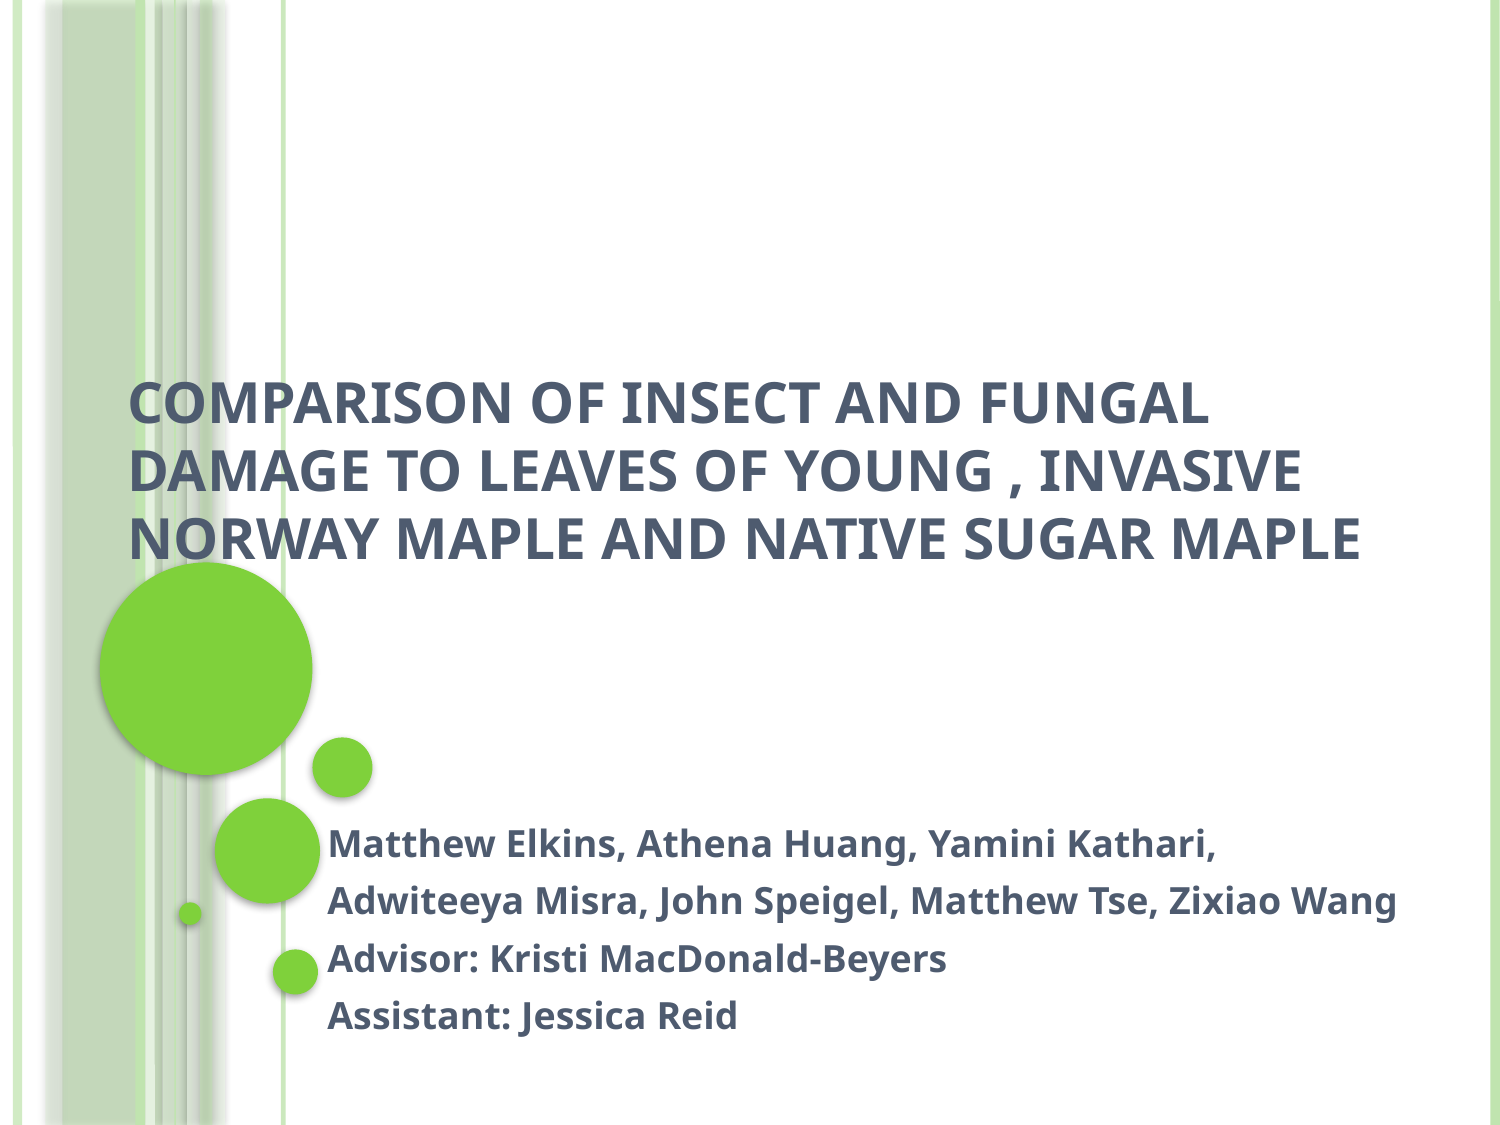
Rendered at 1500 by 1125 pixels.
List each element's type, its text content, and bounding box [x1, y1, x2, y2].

title Comparison of Insect and Fungal Damage to Leaves of Young , Invasive Norway Maple and Native Sugar Maple [112, 337, 1388, 579]
subtitle Matthew Elkins, Athena Huang, Yamini Kathari, Adwiteeya Misra, John Speigel, Matthew Tse, Zixiao Wang Advisor: Kristi MacDonald-Beyers Assistant: Jessica Reid [312, 812, 1500, 1100]
